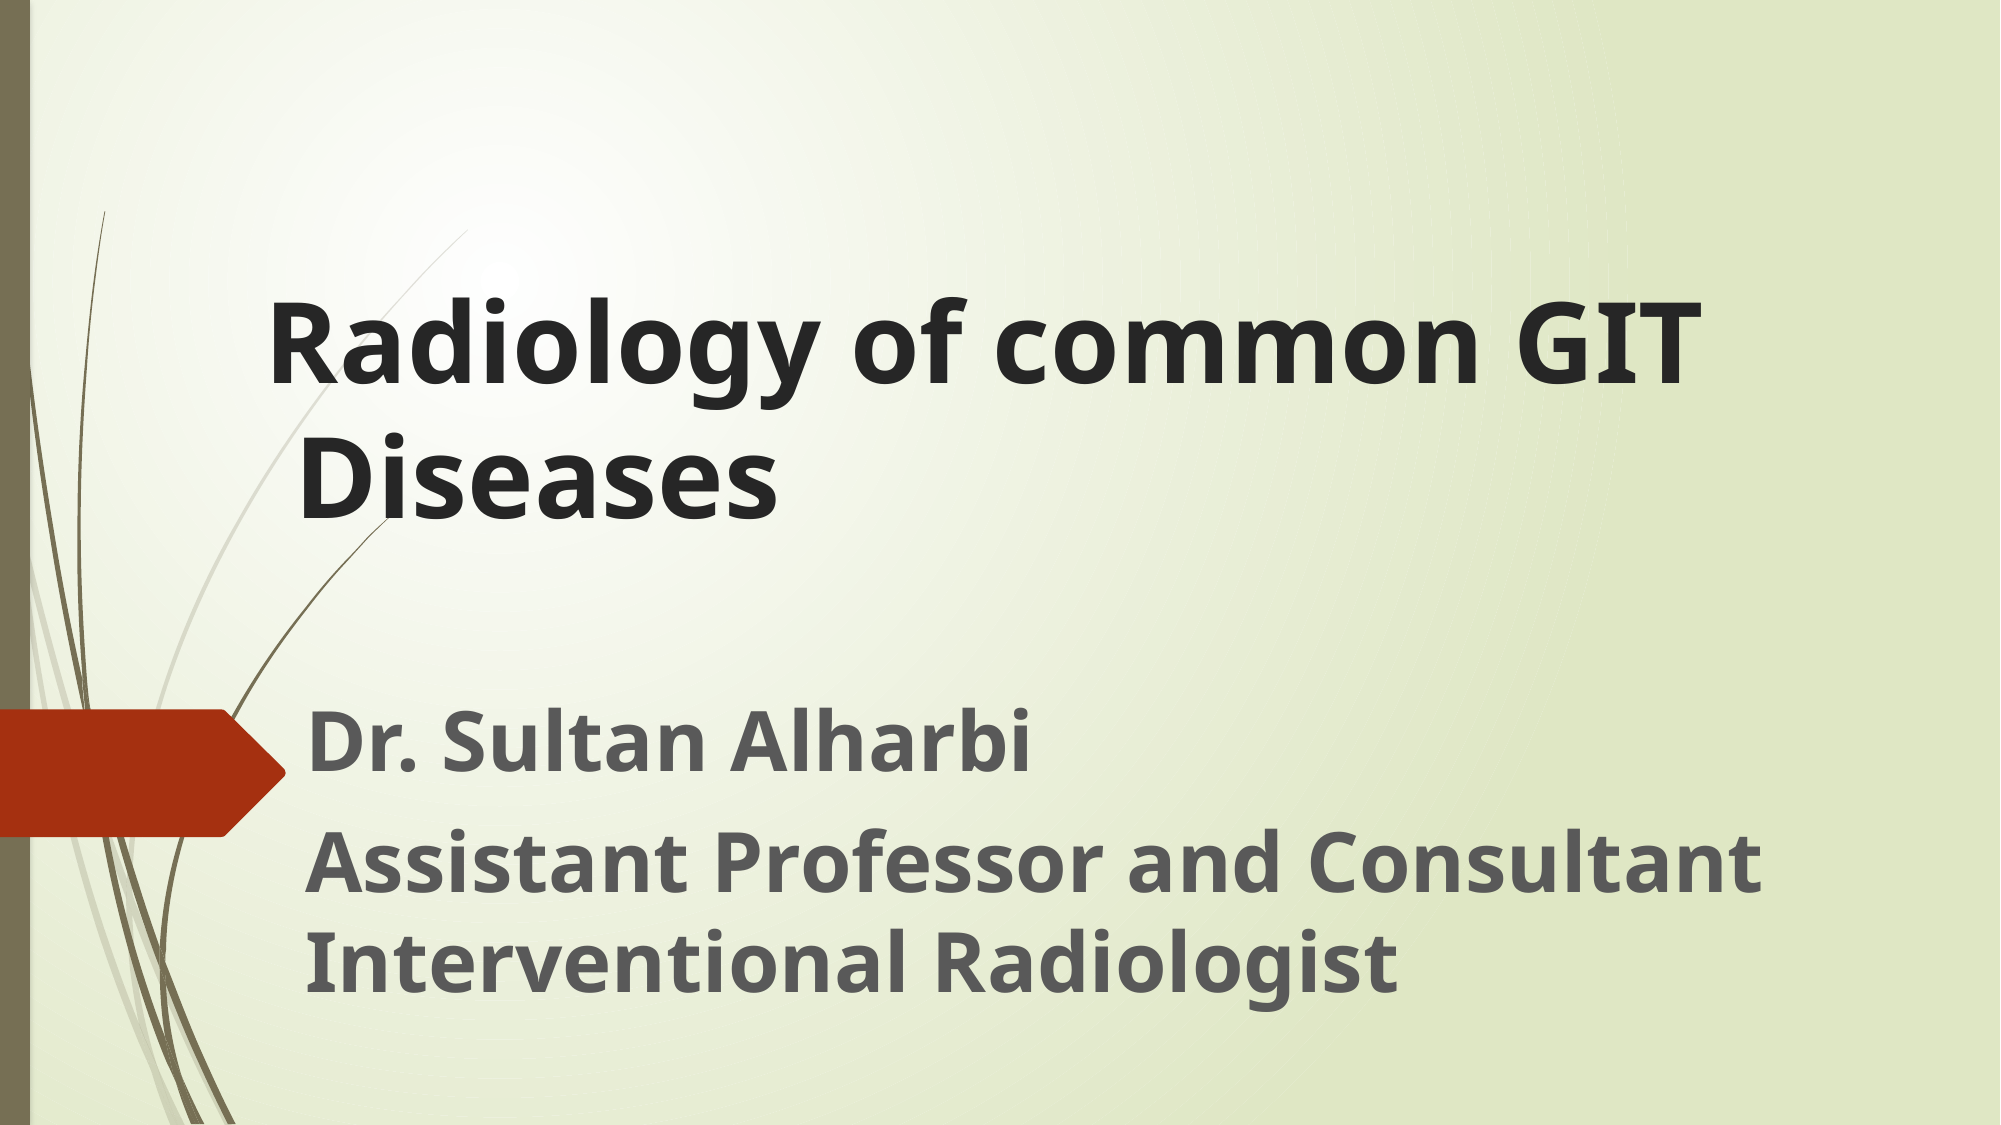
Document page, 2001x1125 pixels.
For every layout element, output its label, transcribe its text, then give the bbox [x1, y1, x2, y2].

title Radiology of common GIT Diseases [249, 157, 1750, 549]
subtitle Dr. Sultan Alharbi Assistant Professor and Consultant Interventional Radiologist [290, 680, 1791, 952]
